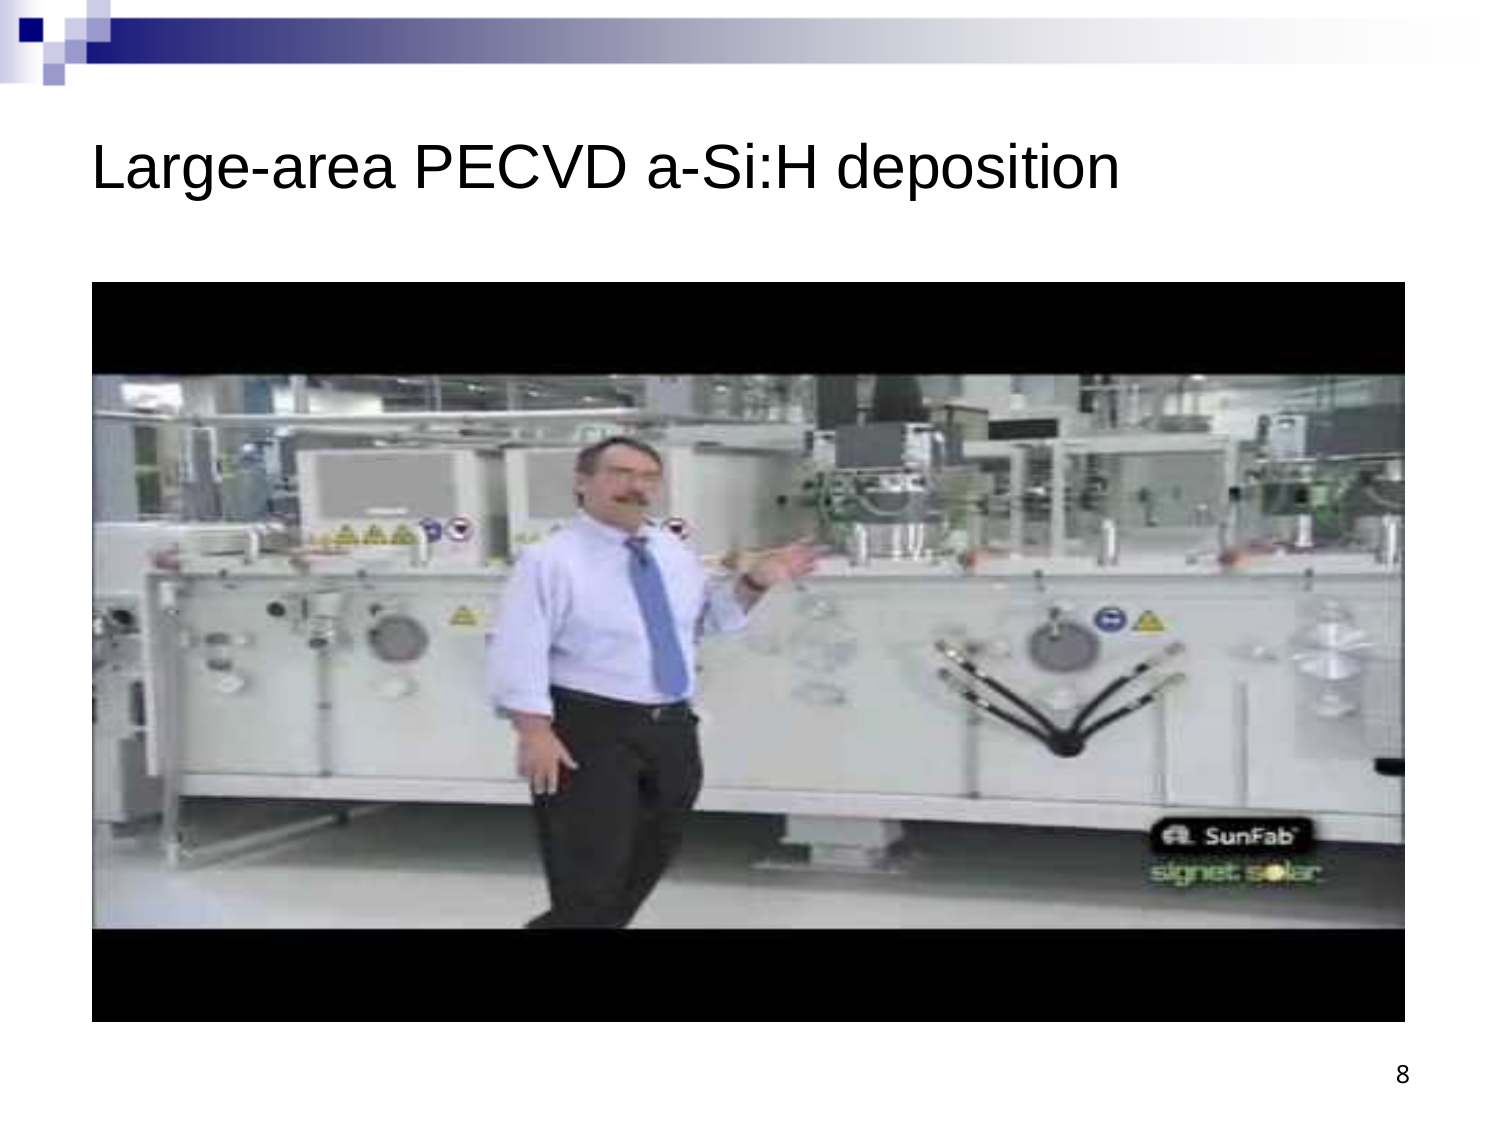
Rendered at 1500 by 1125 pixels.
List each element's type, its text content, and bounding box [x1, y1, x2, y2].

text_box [91, 281, 1406, 1023]
slide_number 8 [1074, 1024, 1426, 1101]
title Large-area PECVD a-Si:H deposition [75, 75, 1402, 252]
picture [0, 0, 1500, 1125]
